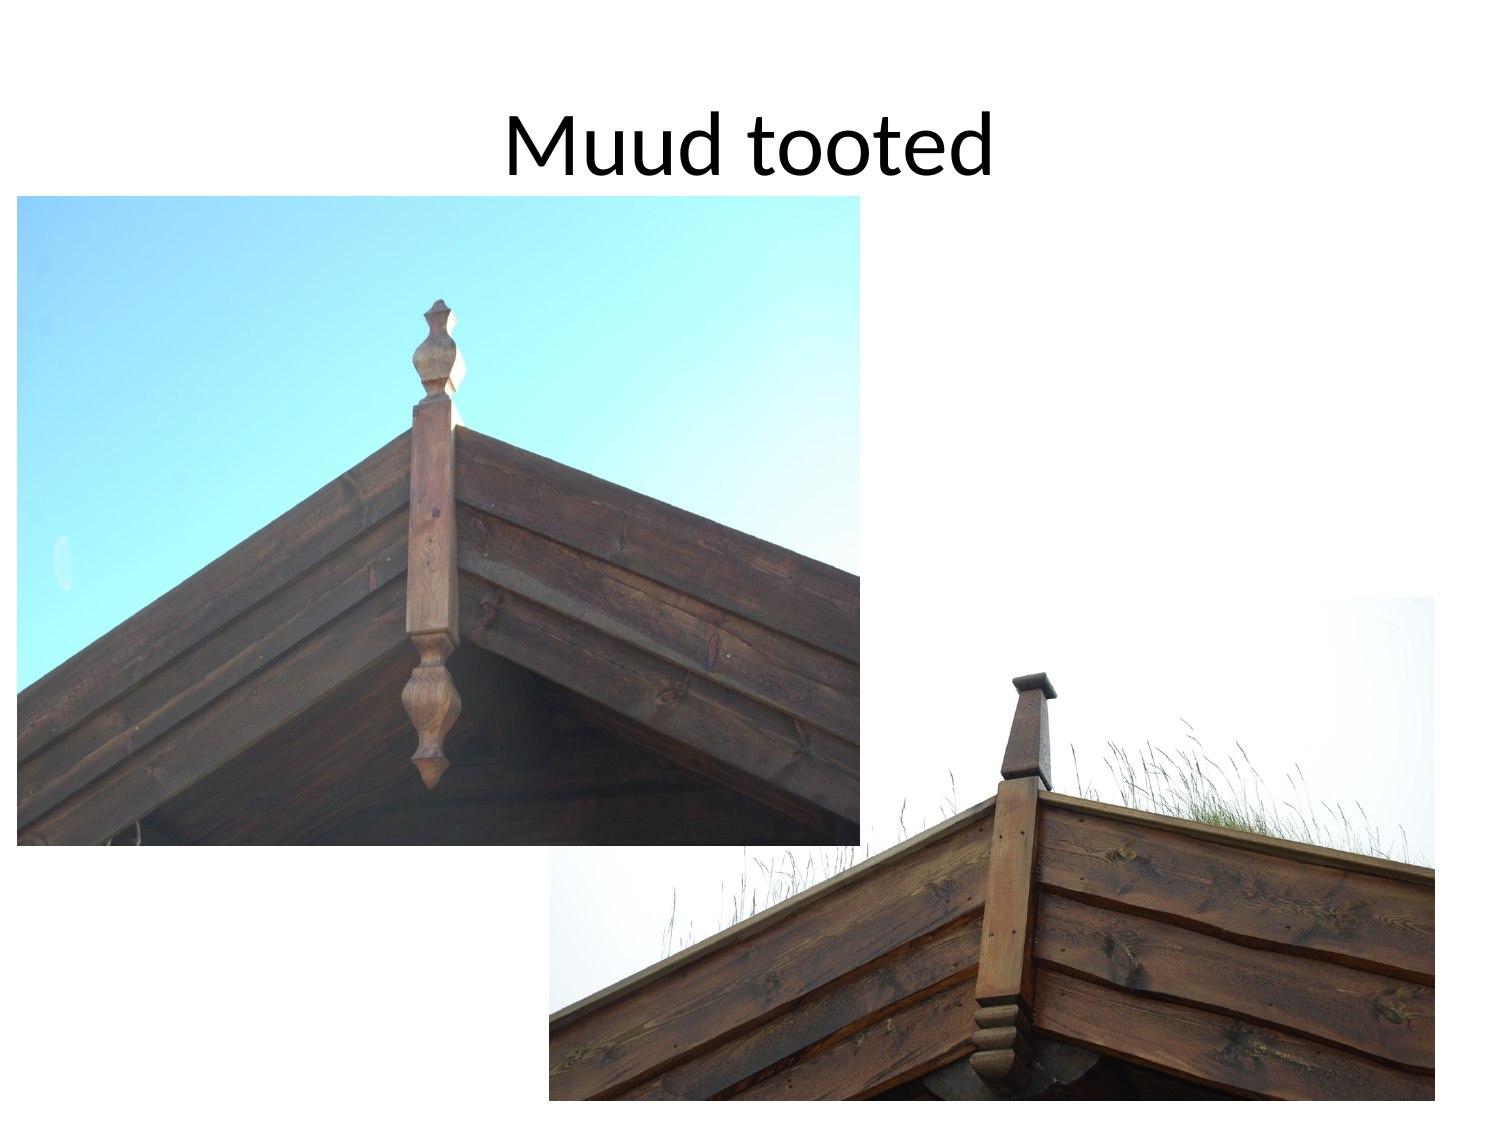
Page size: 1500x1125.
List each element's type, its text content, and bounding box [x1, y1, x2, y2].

title Muud tooted [75, 45, 1425, 233]
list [548, 597, 1435, 1101]
picture [17, 196, 860, 847]
